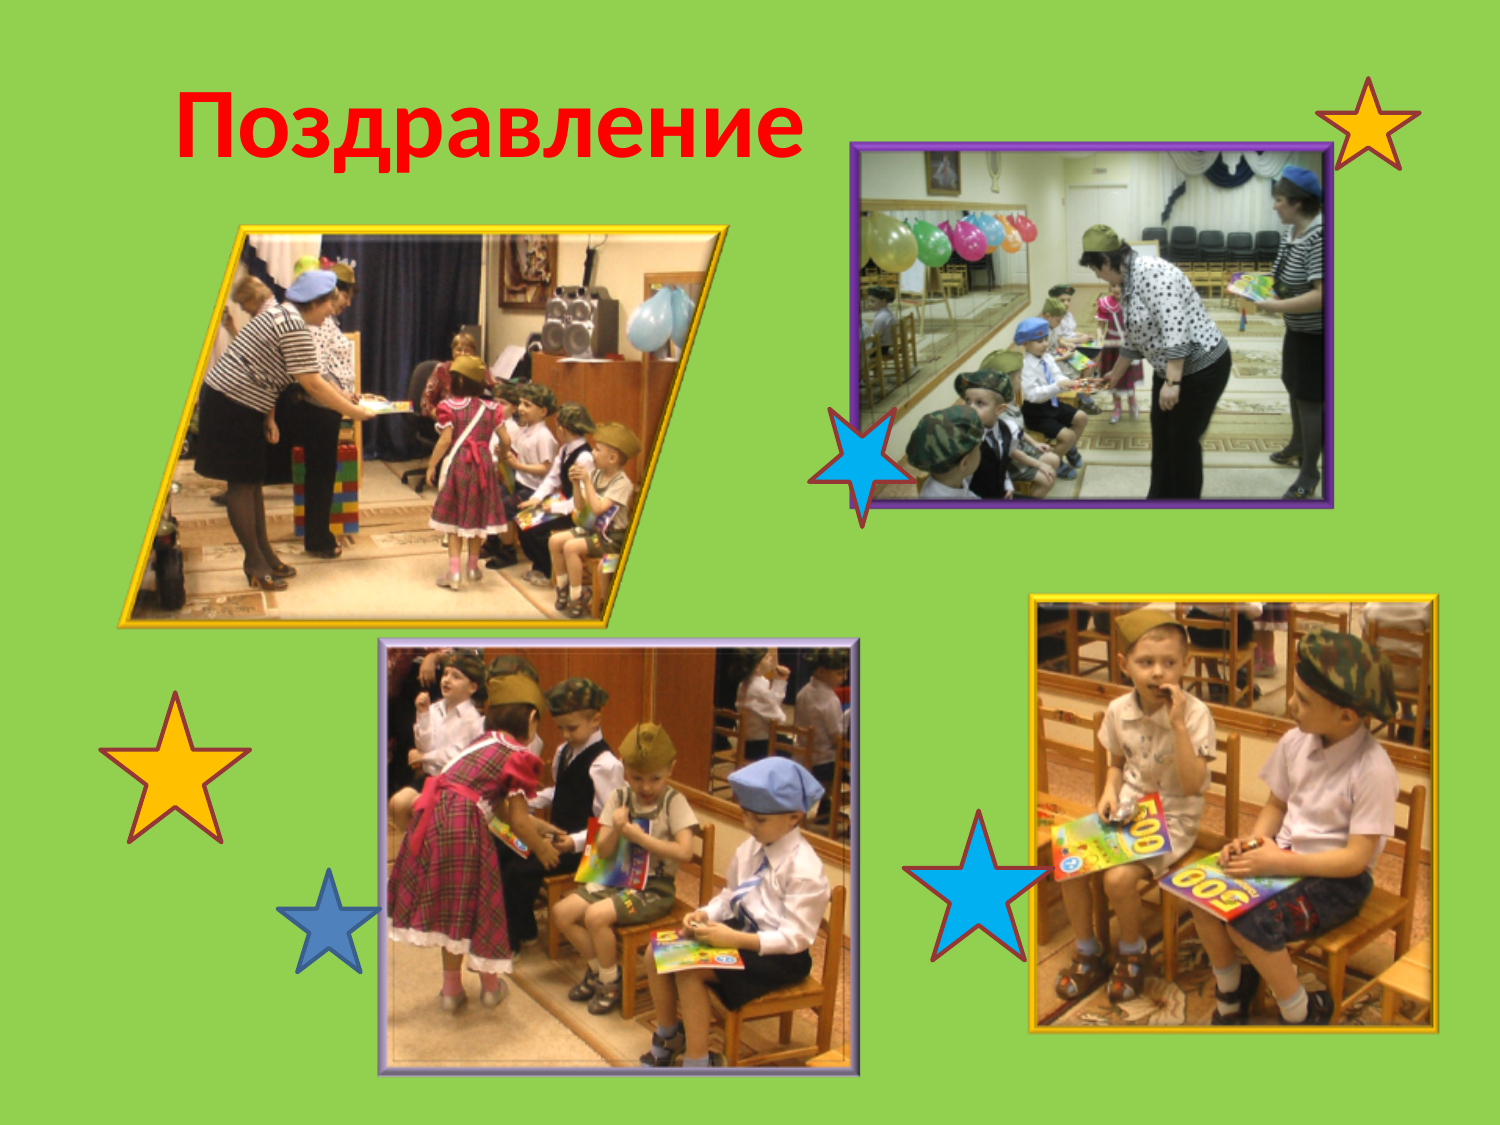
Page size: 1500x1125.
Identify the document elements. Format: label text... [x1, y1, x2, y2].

text_box [807, 407, 843, 484]
picture [1024, 589, 1444, 1039]
picture [114, 223, 733, 632]
text_box [98, 690, 253, 845]
text_box [857, 519, 867, 530]
picture [848, 140, 1337, 512]
text_box [275, 867, 370, 975]
title Поздравление [159, 77, 901, 185]
picture [848, 480, 859, 512]
picture [375, 636, 863, 1080]
text_box [901, 808, 1019, 963]
text_box [1314, 76, 1422, 171]
